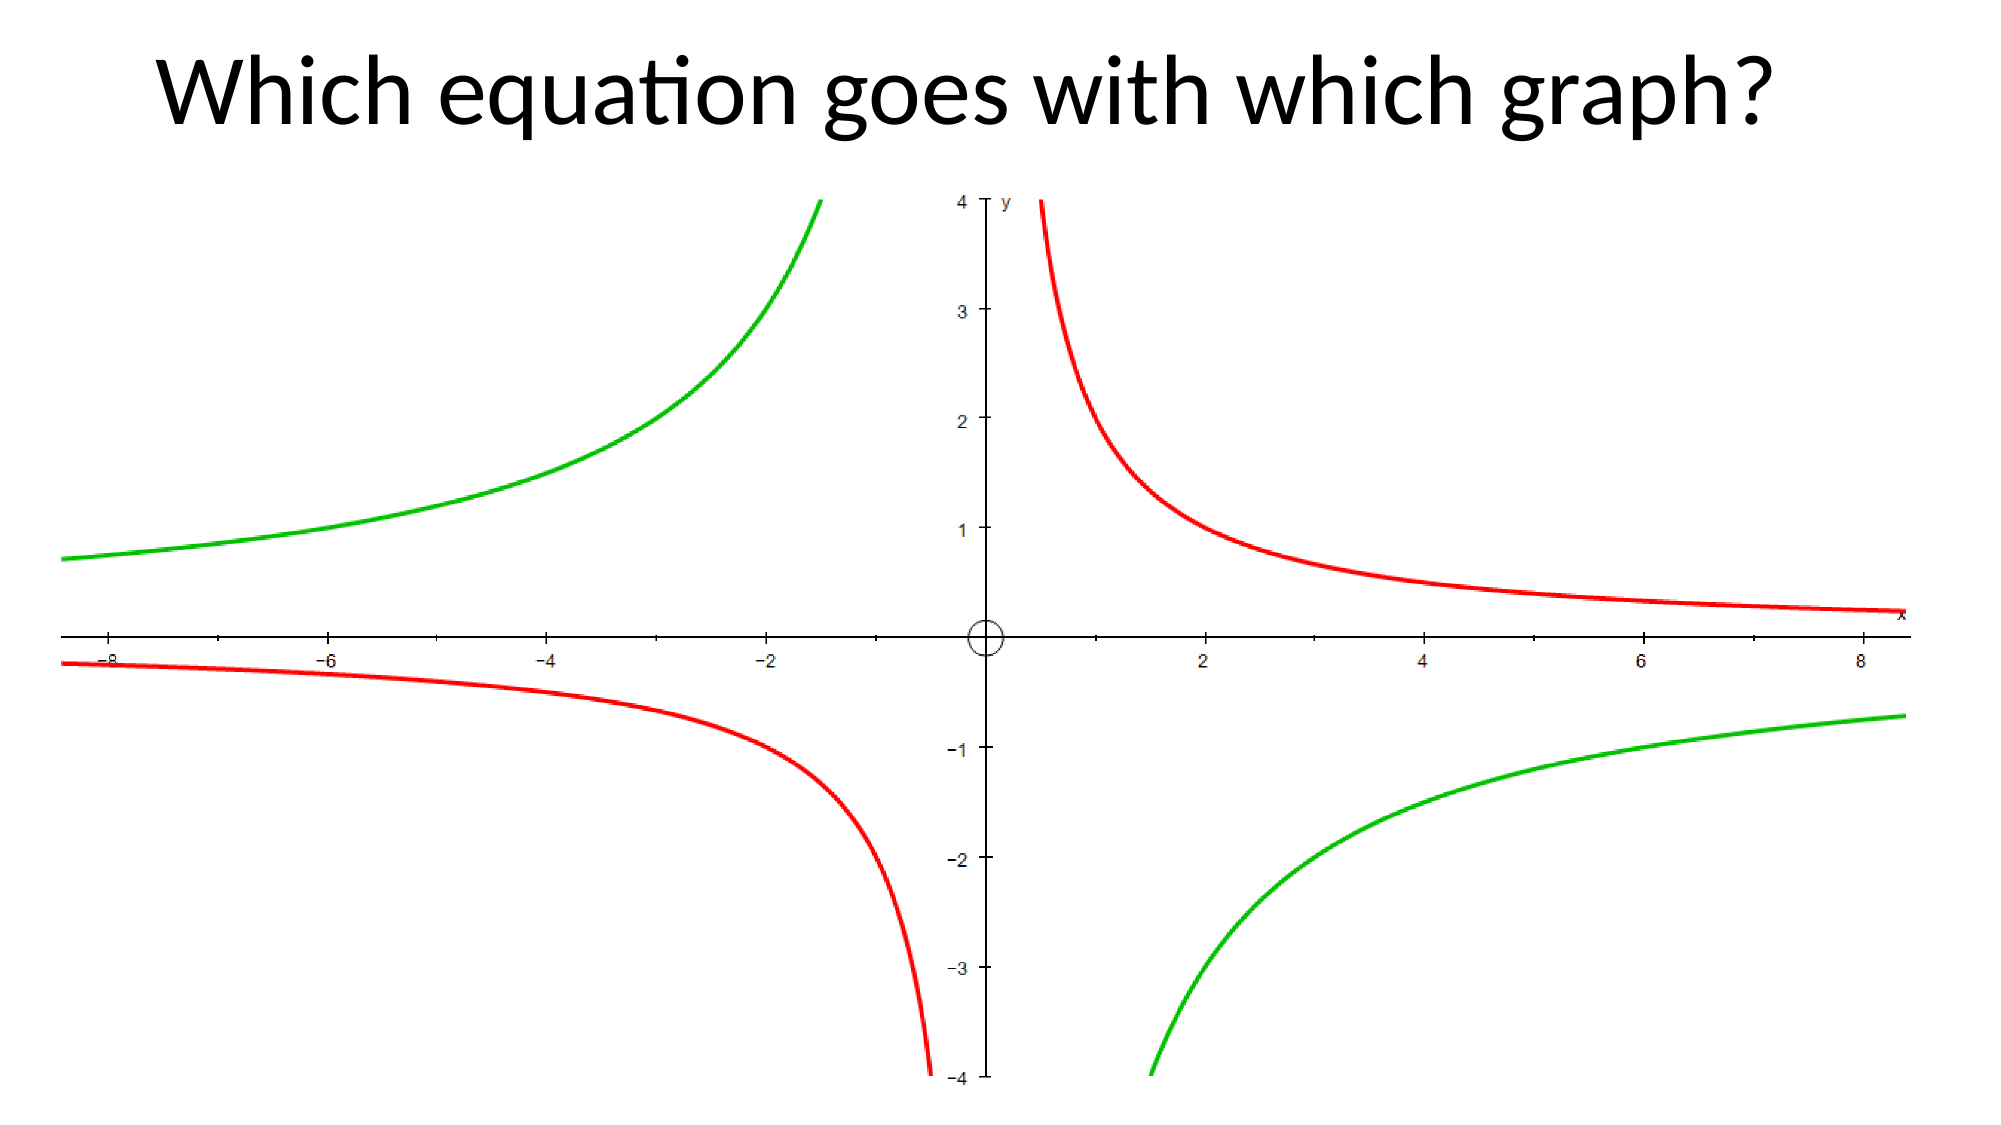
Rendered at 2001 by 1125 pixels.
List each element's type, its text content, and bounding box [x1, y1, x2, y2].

text_box Which equation goes with which graph? [66, 16, 1868, 152]
picture [52, 187, 1922, 1098]
